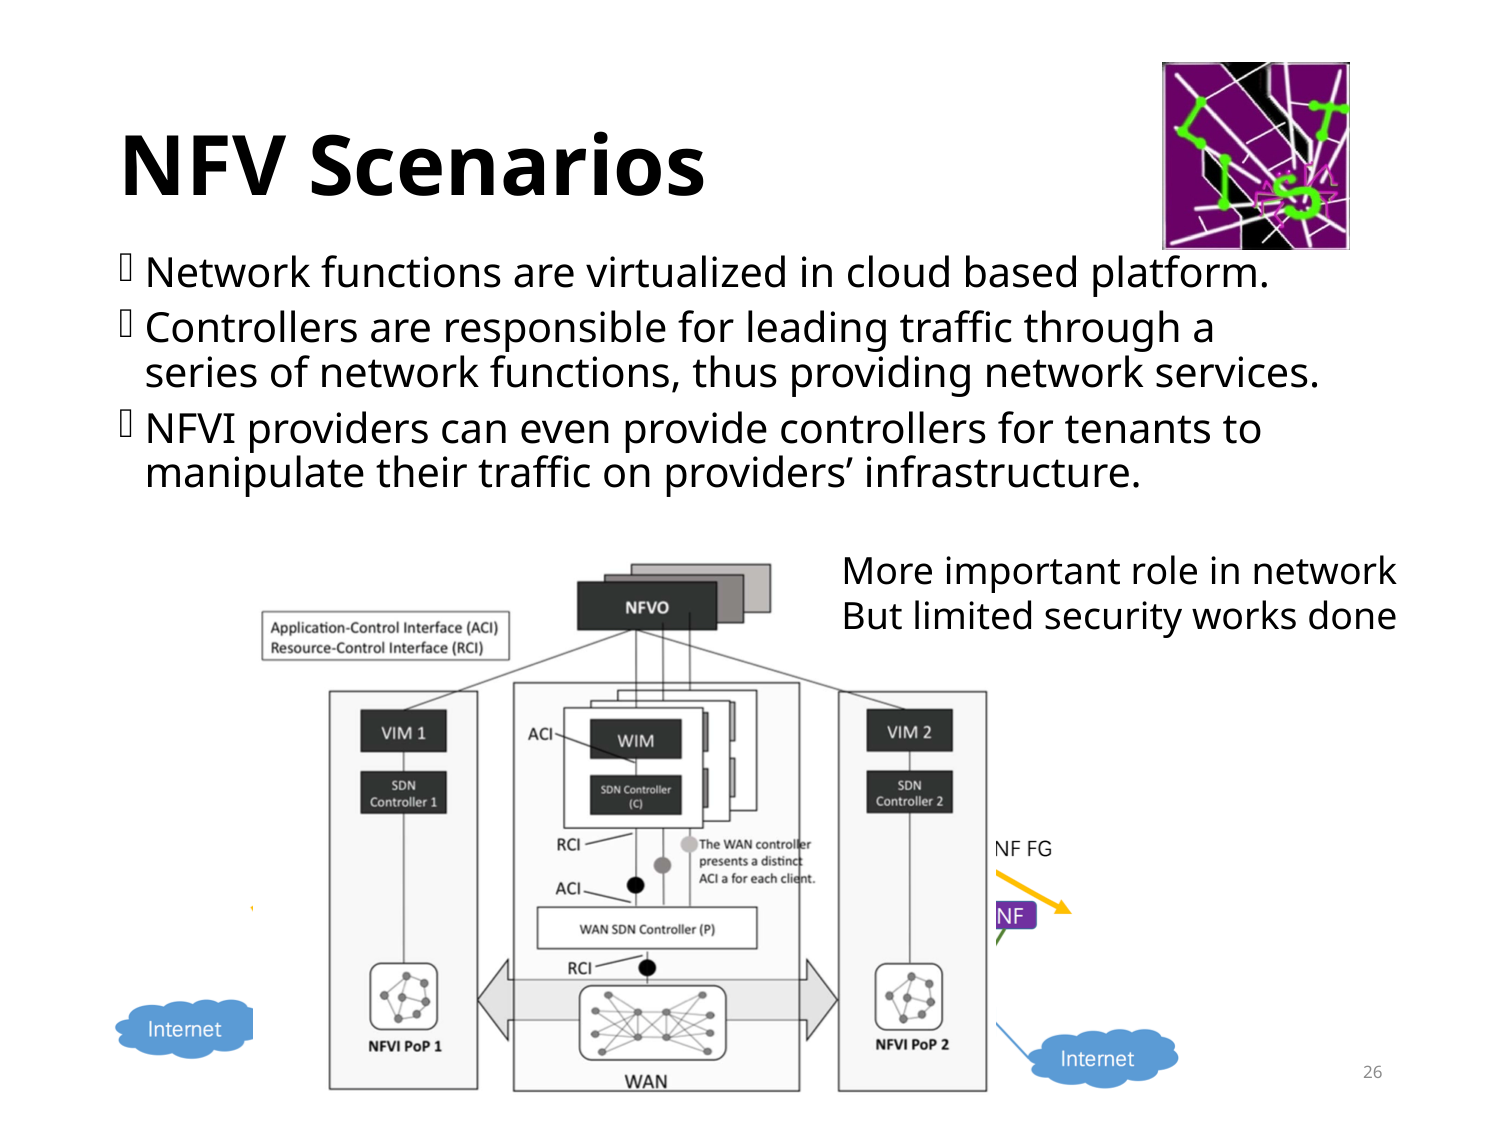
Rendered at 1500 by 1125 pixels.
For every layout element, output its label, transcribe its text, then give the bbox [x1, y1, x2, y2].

title NFV Scenarios [103, 60, 1398, 278]
slide_number 26 [1184, 1042, 1398, 1103]
list Network functions are virtualized in cloud based platform. Controllers are responsible for leading traffic through a series of network functions, thus providing network services. NFVI providers can even provide controllers for tenants to manipulate their traffic on providers’ infrastructure. [103, 244, 1346, 544]
text_box More important role in network But limited security works done [826, 539, 1413, 645]
picture [103, 556, 1184, 1103]
